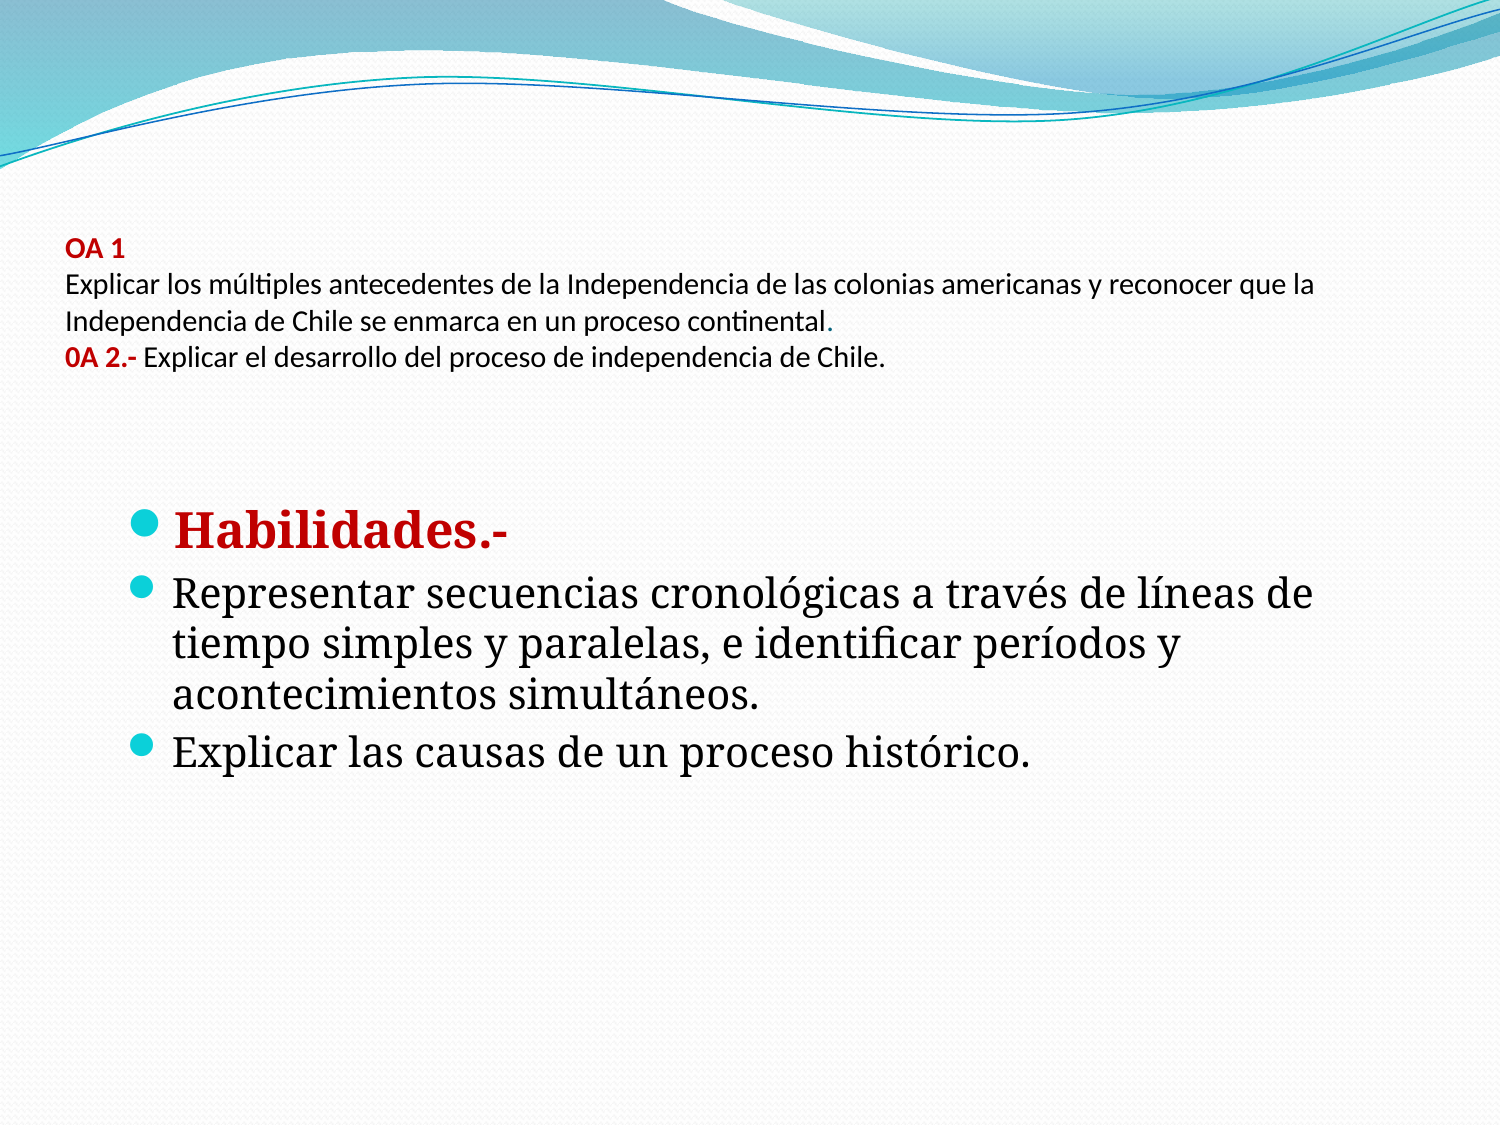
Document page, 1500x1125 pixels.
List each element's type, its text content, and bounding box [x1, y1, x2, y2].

title OA 1 Explicar los múltiples antecedentes de la Independencia de las colonias americanas y reconocer que la Independencia de Chile se enmarca en un proceso continental. 0A 2.- Explicar el desarrollo del proceso de independencia de Chile. [64, 101, 1471, 374]
list Habilidades.- Representar secuencias cronológicas a través de líneas de tiempo simples y paralelas, e identificar períodos y acontecimientos simultáneos. Explicar las causas de un proceso histórico. [112, 491, 1425, 1038]
